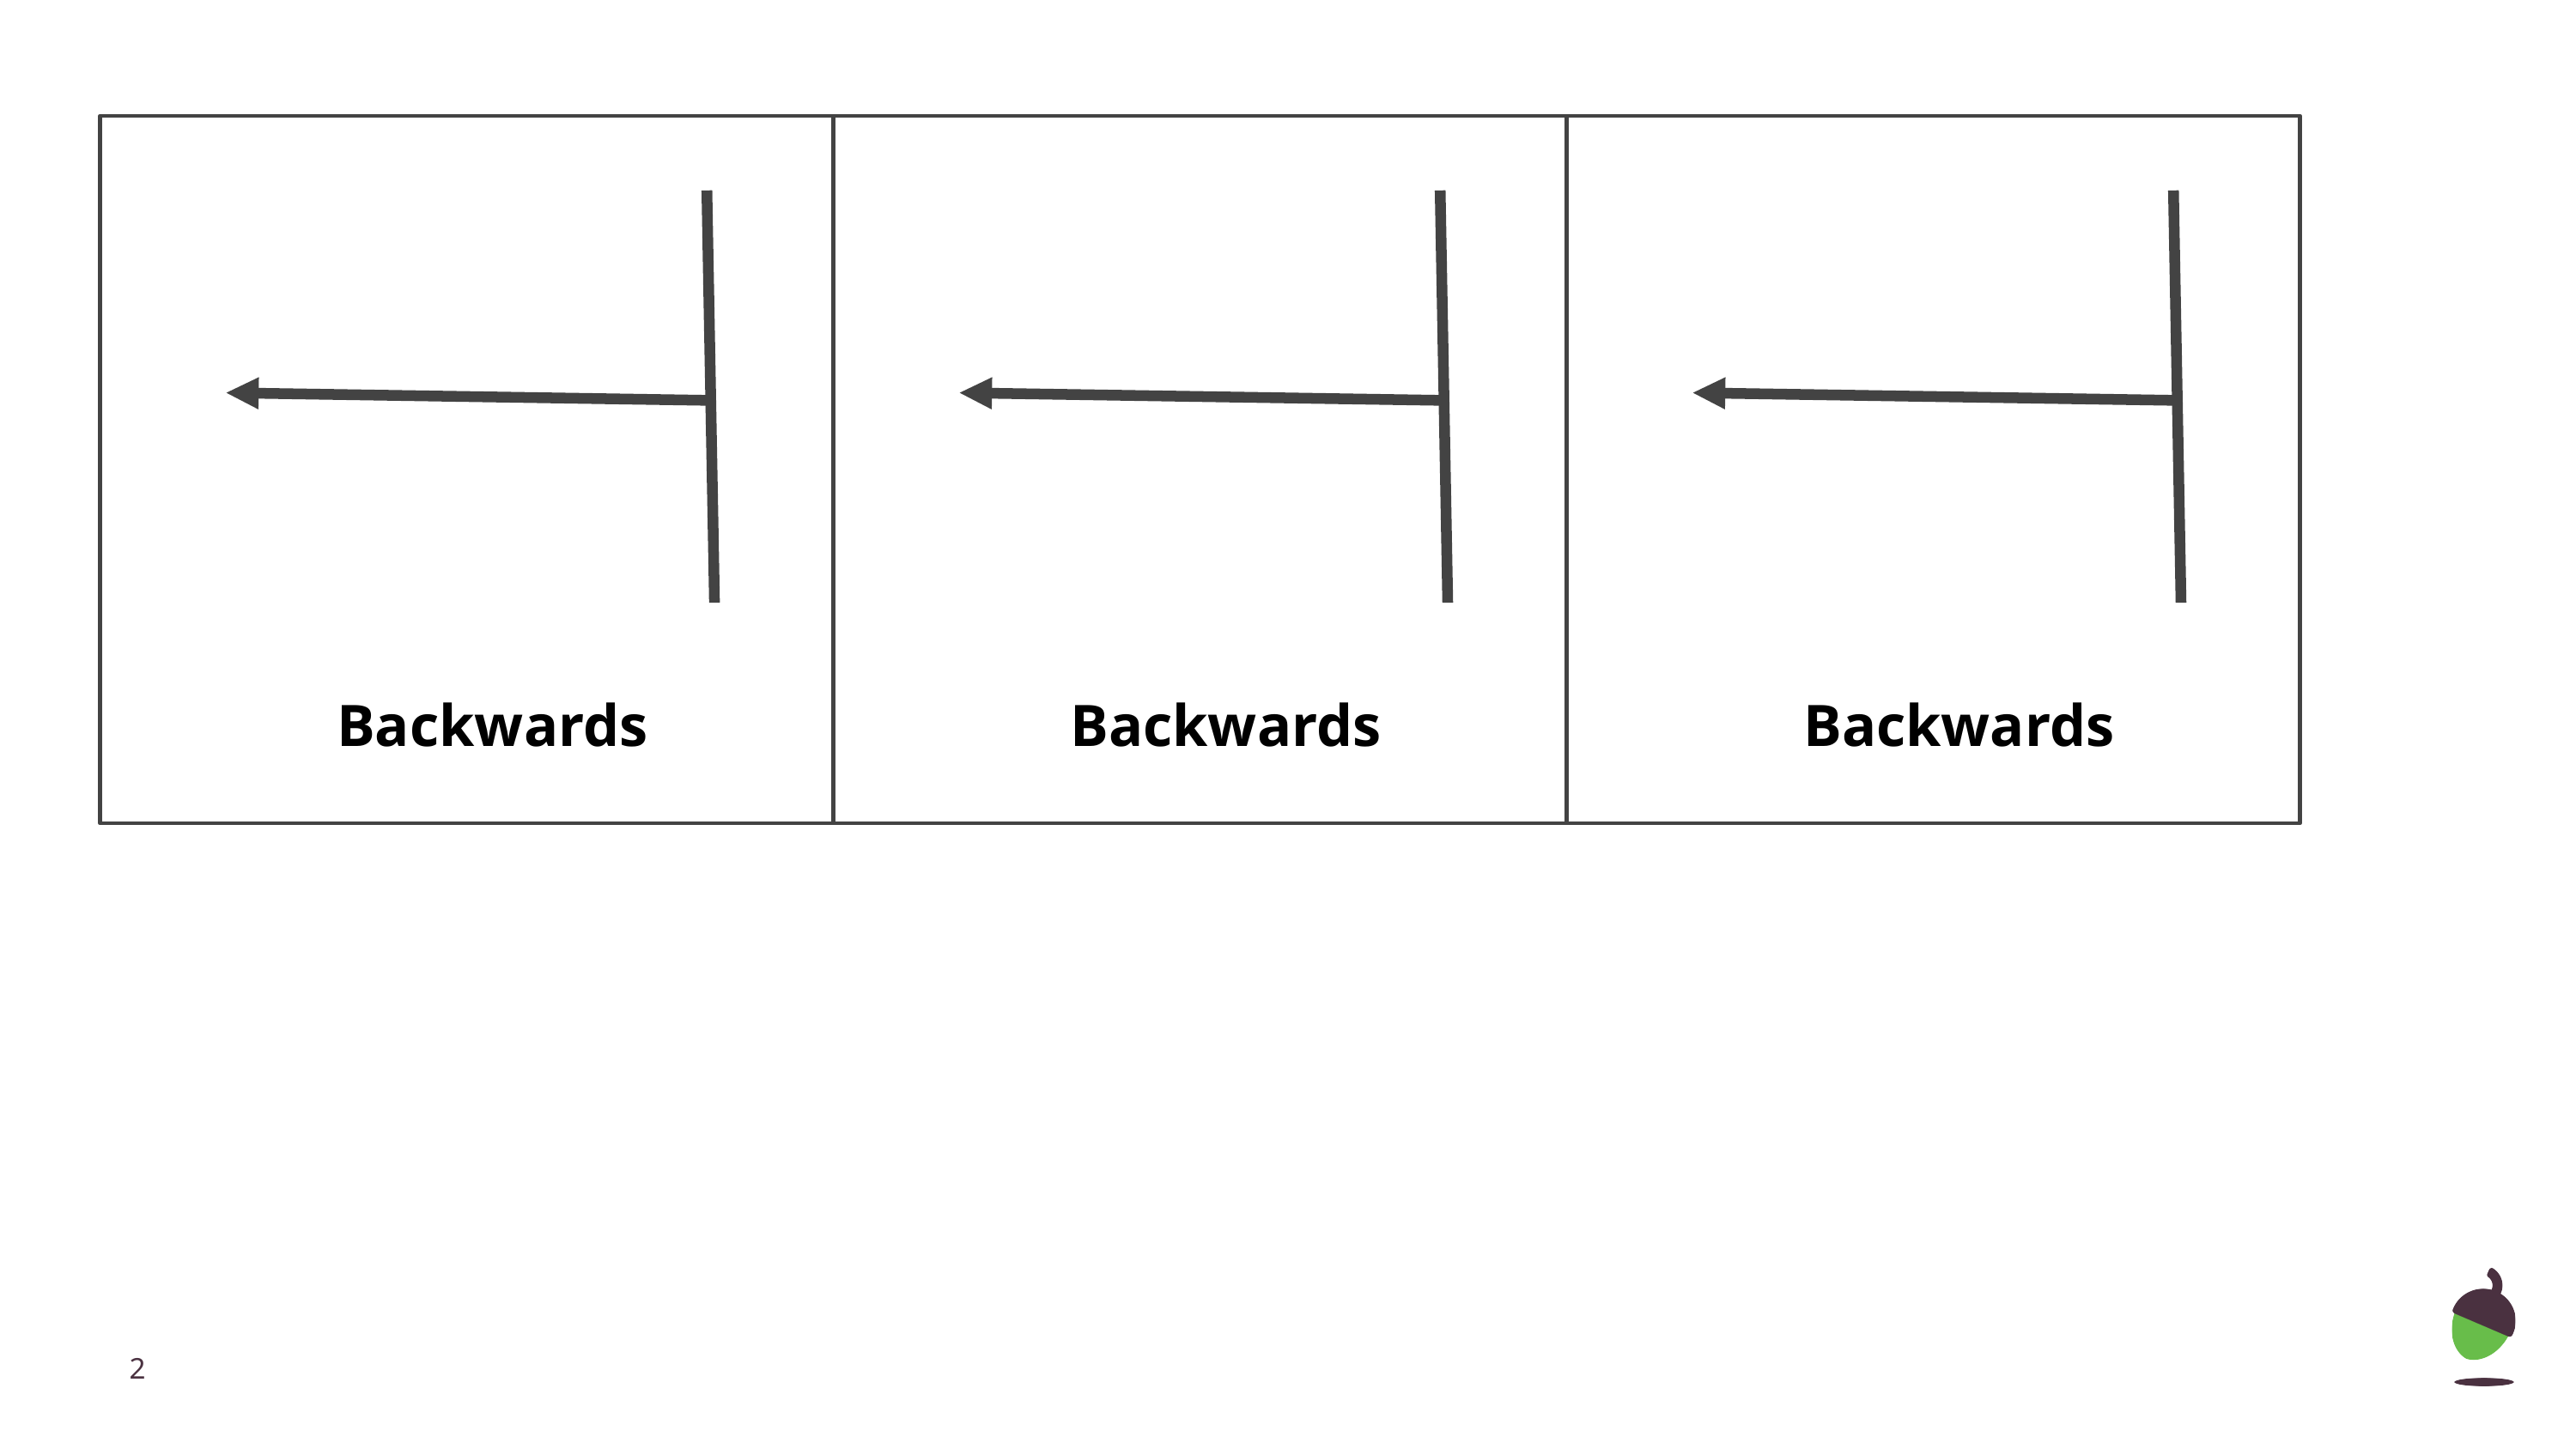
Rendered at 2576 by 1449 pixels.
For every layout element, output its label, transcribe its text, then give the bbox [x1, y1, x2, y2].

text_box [959, 392, 1435, 401]
slide_number ‹#› [129, 1349, 332, 1401]
text_box [1566, 116, 2300, 823]
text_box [2173, 190, 2182, 603]
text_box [1692, 392, 2168, 401]
text_box [834, 116, 1566, 823]
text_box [707, 190, 715, 603]
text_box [1440, 190, 1449, 603]
picture [2451, 1268, 2516, 1386]
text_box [226, 392, 702, 401]
text_box [100, 116, 834, 823]
